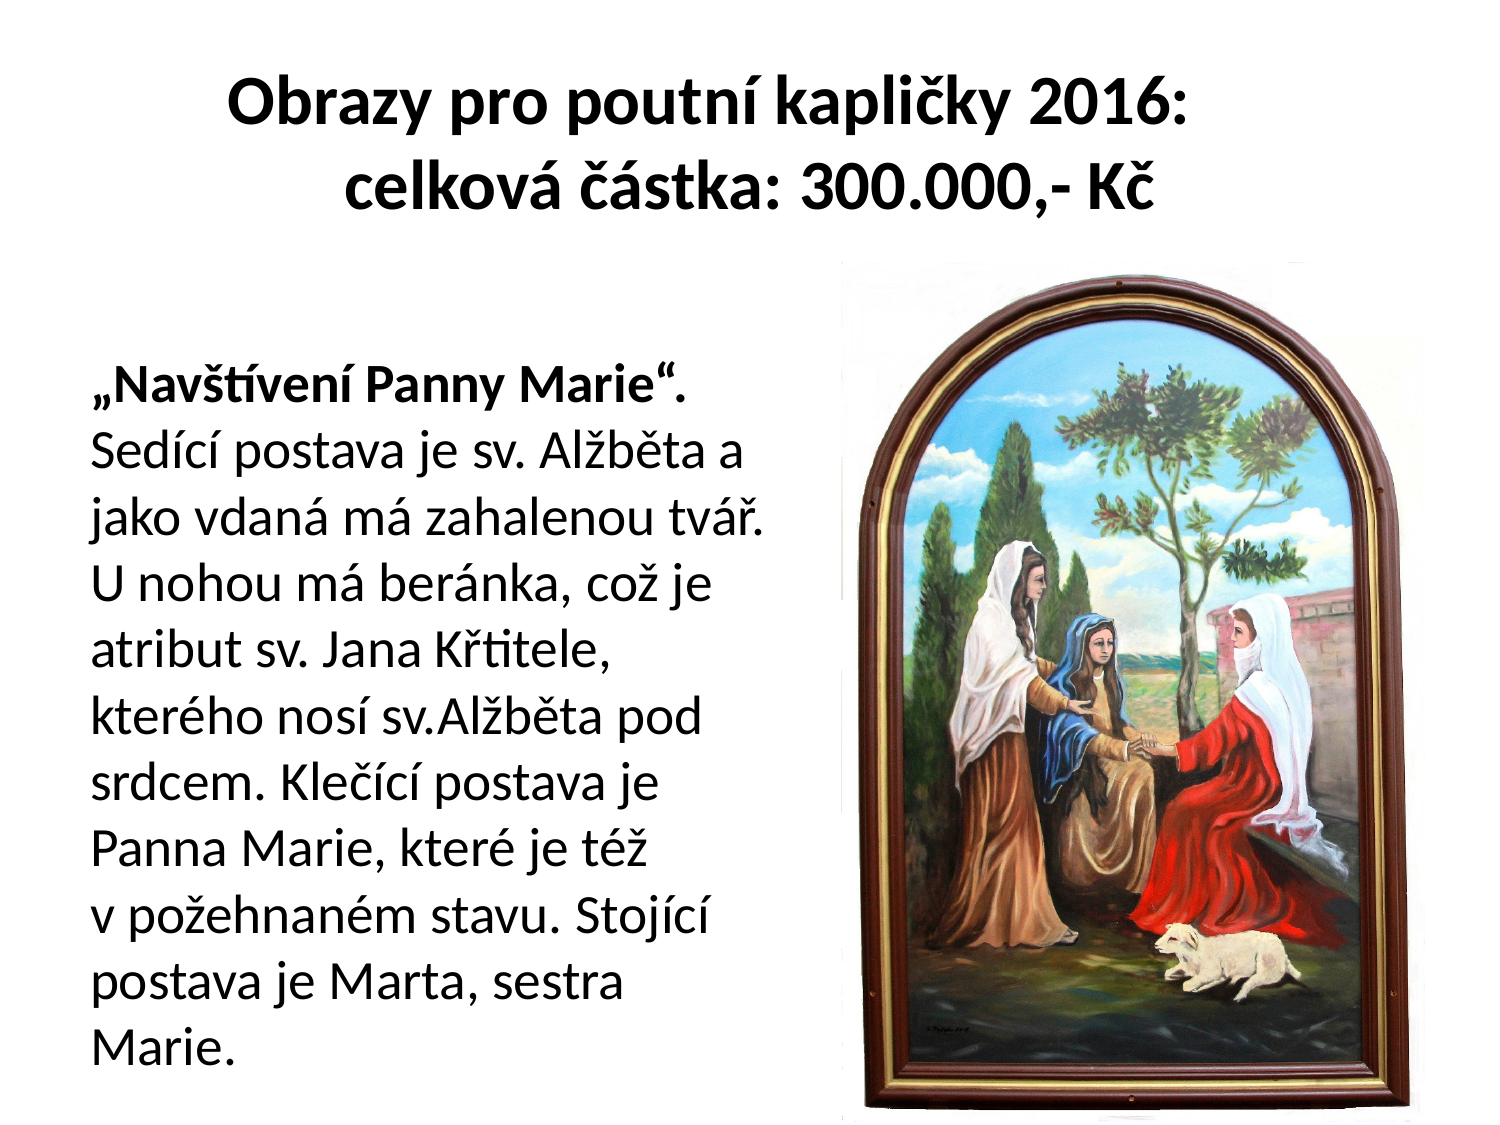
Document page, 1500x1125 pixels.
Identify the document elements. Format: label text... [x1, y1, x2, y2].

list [841, 262, 1426, 1123]
title Obrazy pro poutní kapličky 2016: celková částka: 300.000,- Kč [75, 45, 1425, 233]
list „Navštívení Panny Marie“. Sedící postava je sv. Alžběta a jako vdaná má zahalenou tvář. U nohou má beránka, což je atribut sv. Jana Křtitele, kterého nosí sv.Alžběta pod srdcem. Klečící postava je Panna Marie, které je též v požehnaném stavu. Stojící postava je Marta, sestra Marie. [75, 262, 786, 1094]
